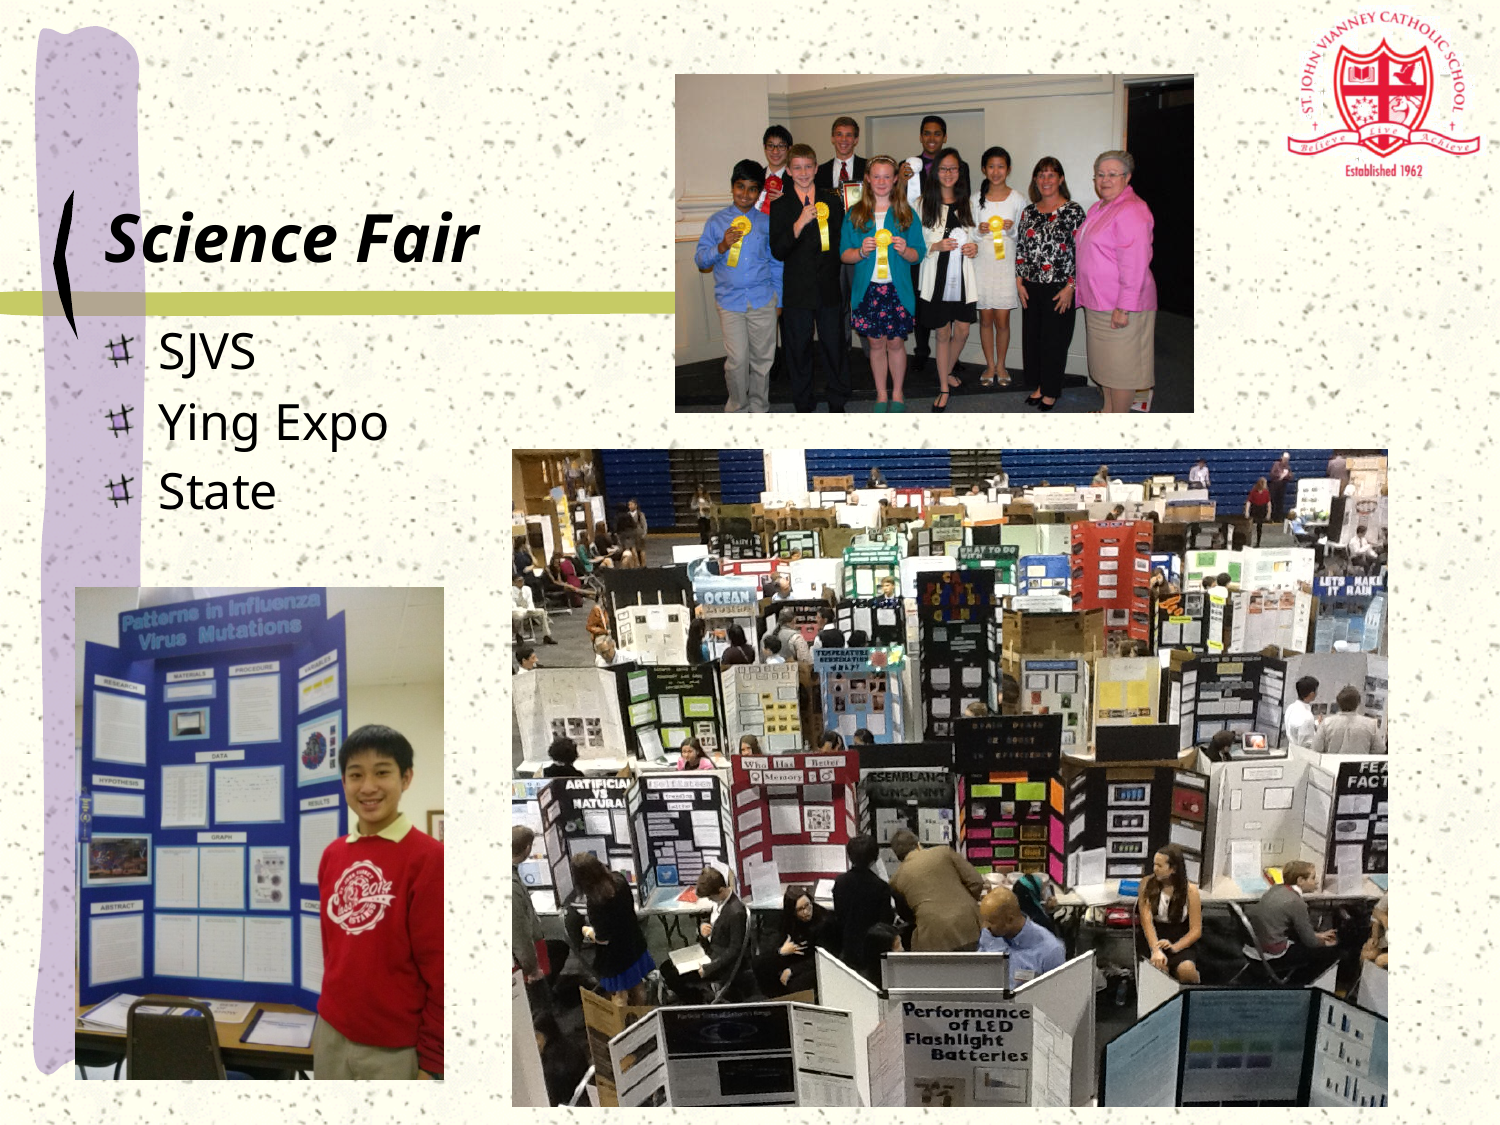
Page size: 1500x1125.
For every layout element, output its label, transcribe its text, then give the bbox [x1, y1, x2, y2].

picture [0, 0, 1500, 1125]
picture [102, 402, 138, 438]
picture [102, 332, 138, 368]
picture [102, 472, 138, 508]
text_box SJVS Ying Expo State [87, 312, 500, 563]
title Science Fair [89, 188, 669, 285]
